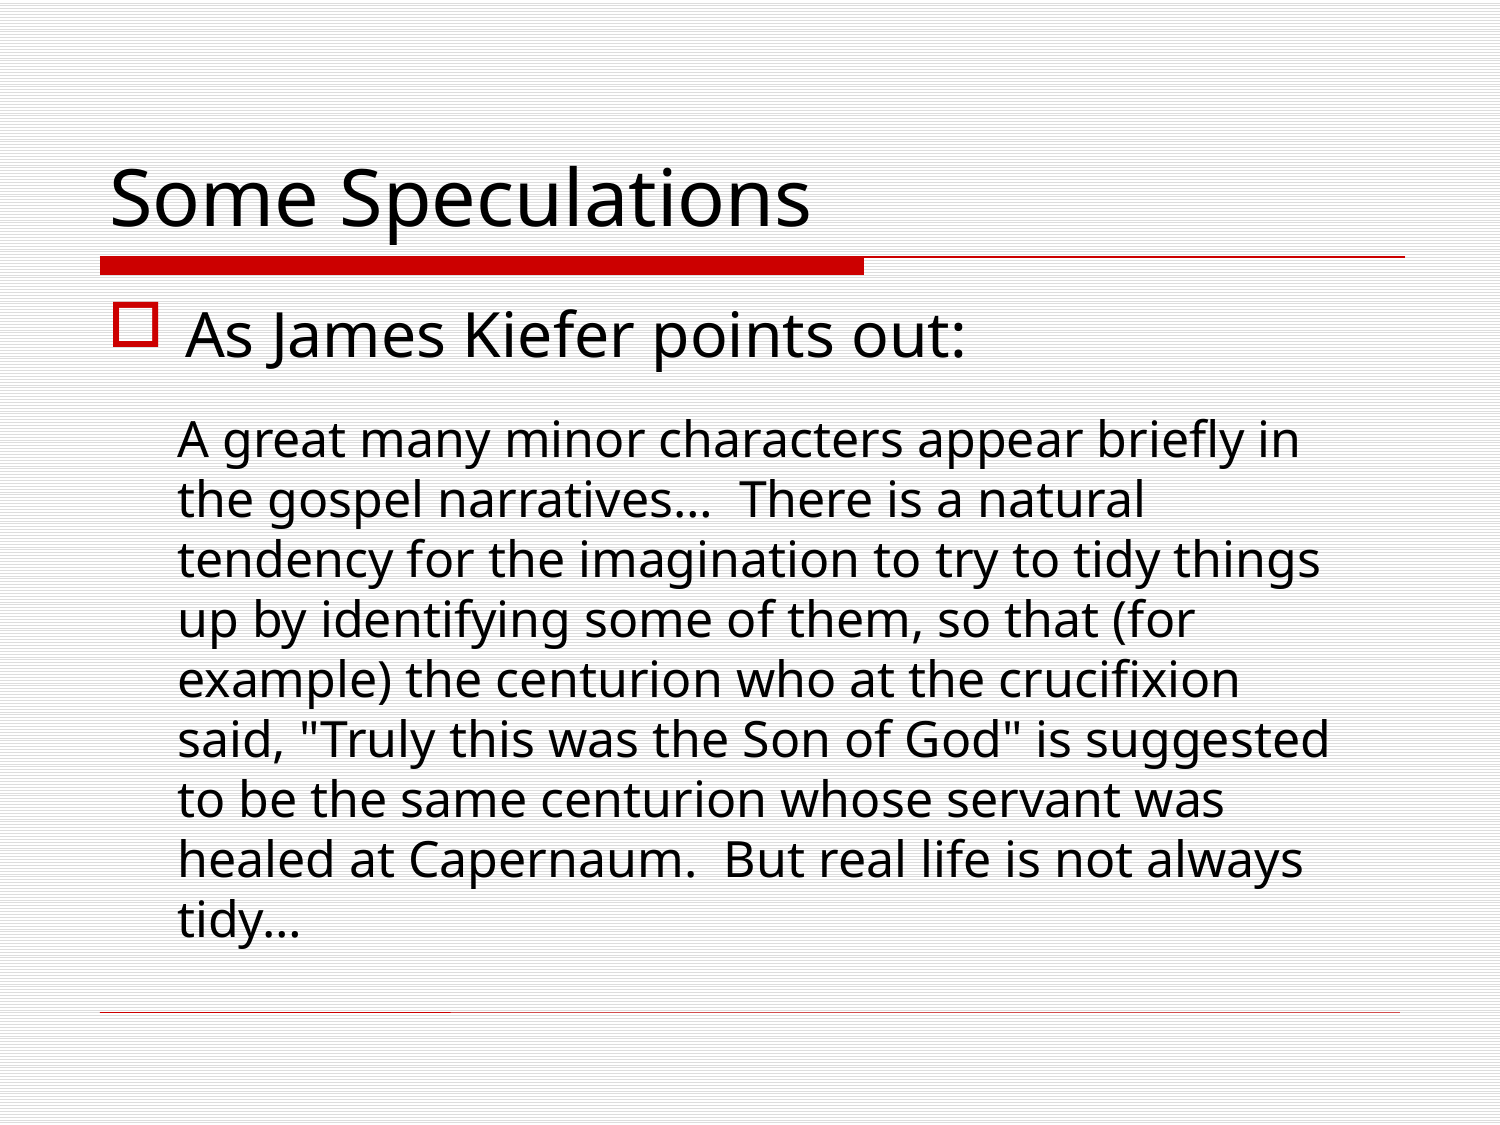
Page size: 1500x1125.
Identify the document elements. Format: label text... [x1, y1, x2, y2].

text_box A great many minor characters appear briefly in the gospel narratives… There is a natural tendency for the imagination to try to tidy things up by identifying some of them, so that (for example) the centurion who at the crucifixion said, "Truly this was the Son of God" is suggested to be the same centurion whose servant was healed at Capernaum. But real life is not always tidy… [162, 399, 1363, 955]
title Some Speculations [94, 50, 1407, 250]
list As James Kiefer points out: [92, 287, 1406, 988]
